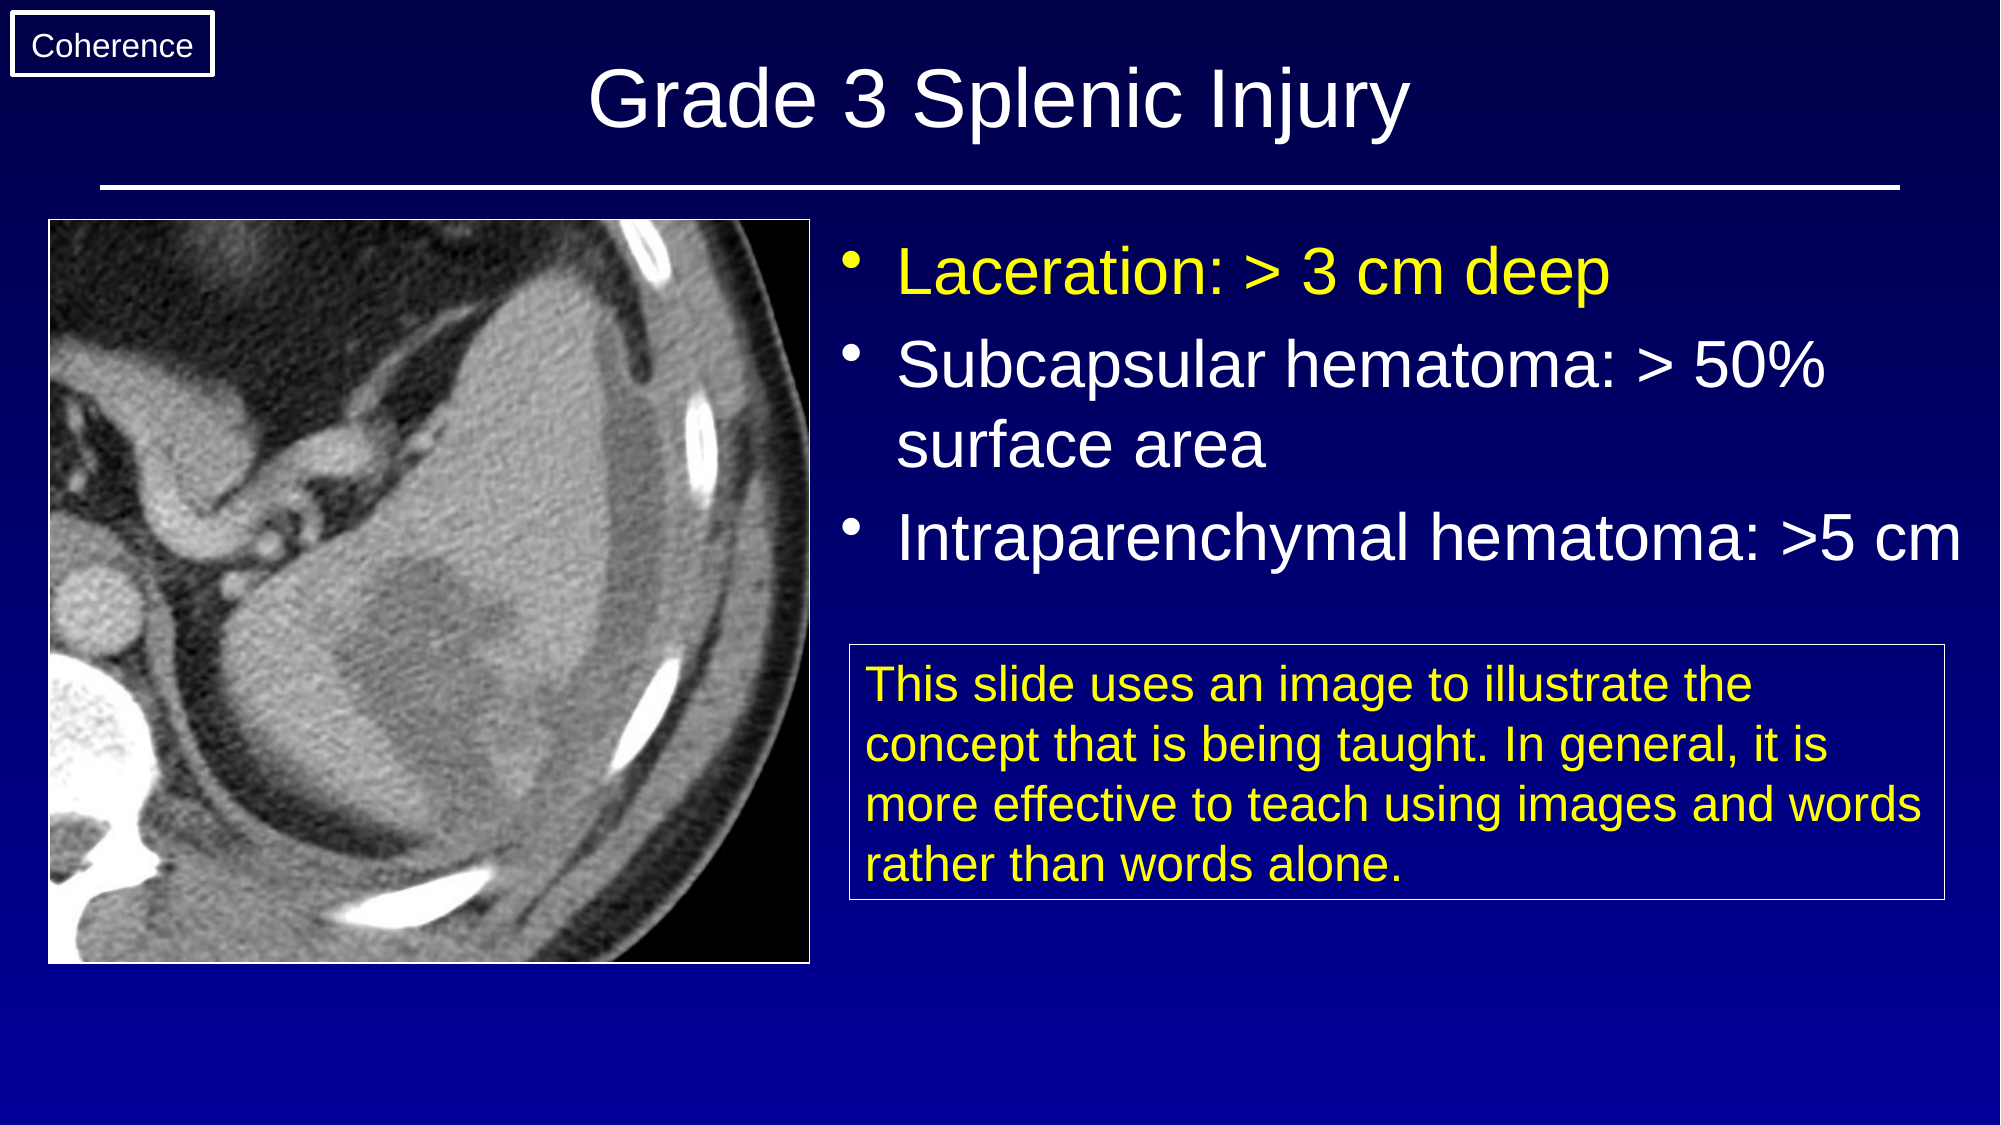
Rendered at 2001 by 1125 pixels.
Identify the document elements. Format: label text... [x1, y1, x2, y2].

text_box This slide uses an image to illustrate the concept that is being taught. In general, it is more effective to teach using images and words rather than words alone. [849, 644, 1945, 900]
list Laceration: > 3 cm deep Subcapsular hematoma: > 50% surface area Intraparenchymal hematoma: >5 cm [825, 220, 1995, 638]
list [49, 219, 809, 963]
text_box Coherence [10, 10, 215, 77]
title Grade 3 Splenic Injury [99, 0, 1900, 188]
